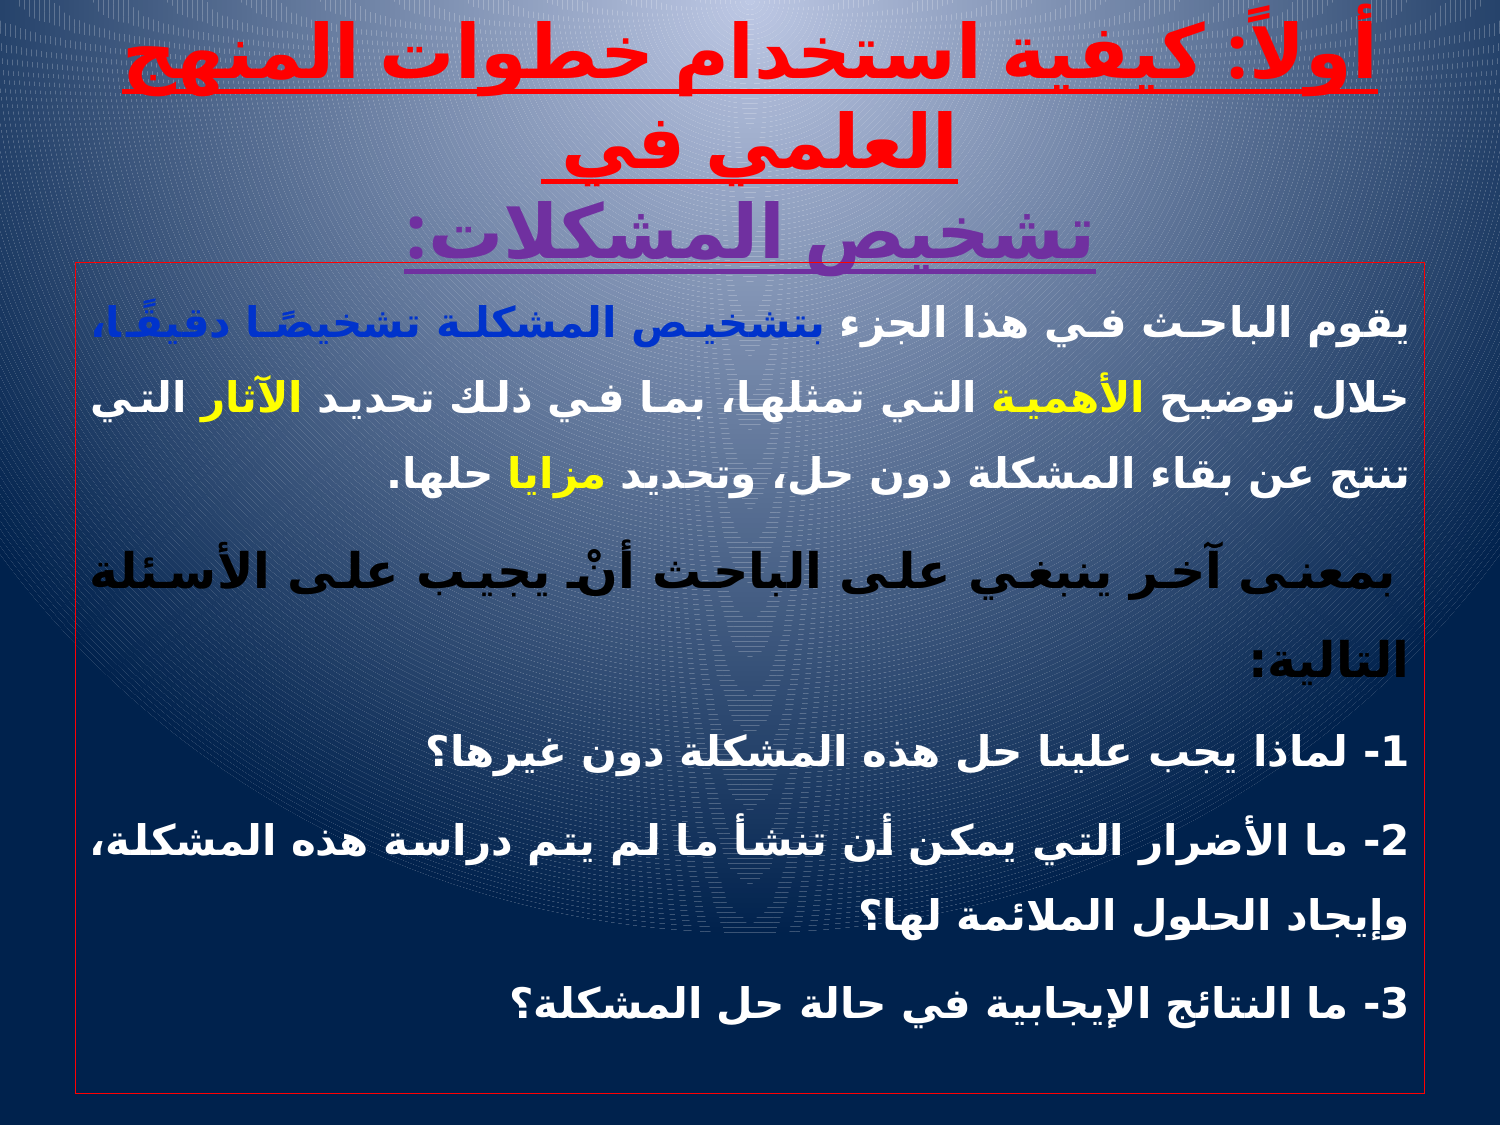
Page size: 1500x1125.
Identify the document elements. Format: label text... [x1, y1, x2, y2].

title أولاً: كيفية استخدام خطوات المنهج العلمي في تشخيص المشكلات: [75, 45, 1425, 233]
list يقوم الباحث في هذا الجزء بتشخيص المشكلة تشخيصًا دقيقًا، خلال توضيح الأهمية التي تمثلها، بما في ذلك تحديد الآثار التي تنتج عن بقاء المشكلة دون حل، وتحديد مزايا حلها. بمعنى آخر ينبغي على الباحث أنْ يجيب على الأسئلة التالية: 1- لماذا يجب علينا حل هذه المشكلة دون غيرها؟ 2- ما الأضرار التي يمكن أن تنشأ ما لم يتم دراسة هذه المشكلة، وإيجاد الحلول الملائمة لها؟ 3- ما النتائج الإيجابية في حالة حل المشكلة؟ [75, 262, 1425, 1094]
